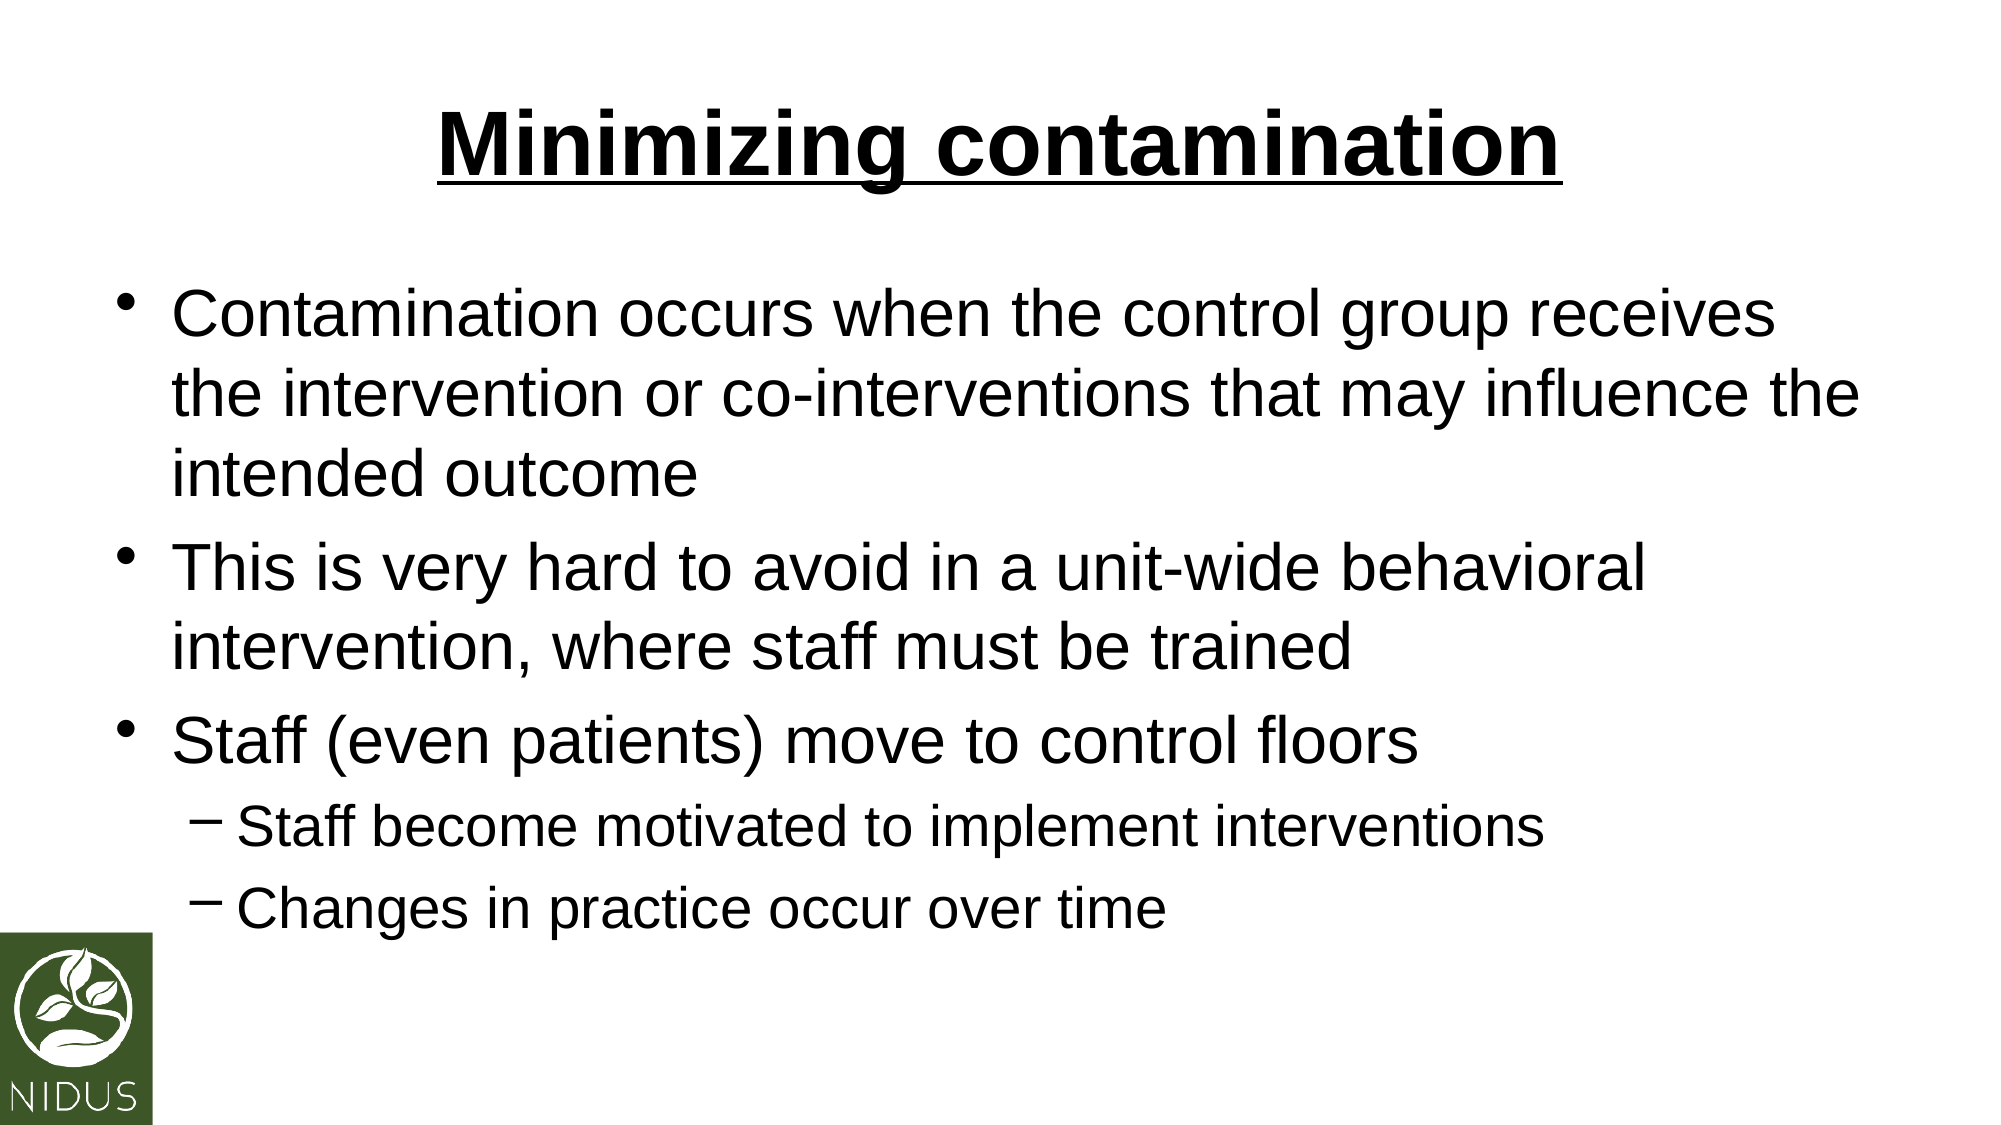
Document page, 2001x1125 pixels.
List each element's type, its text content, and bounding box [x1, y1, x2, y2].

list Contamination occurs when the control group receives the intervention or co-interventions that may influence the intended outcome This is very hard to avoid in a unit-wide behavioral intervention, where staff must be trained Staff (even patients) move to control floors Staff become motivated to implement interventions Changes in practice occur over time [99, 262, 1901, 1006]
title Minimizing contamination [99, 44, 1901, 233]
picture [0, 921, 181, 1125]
